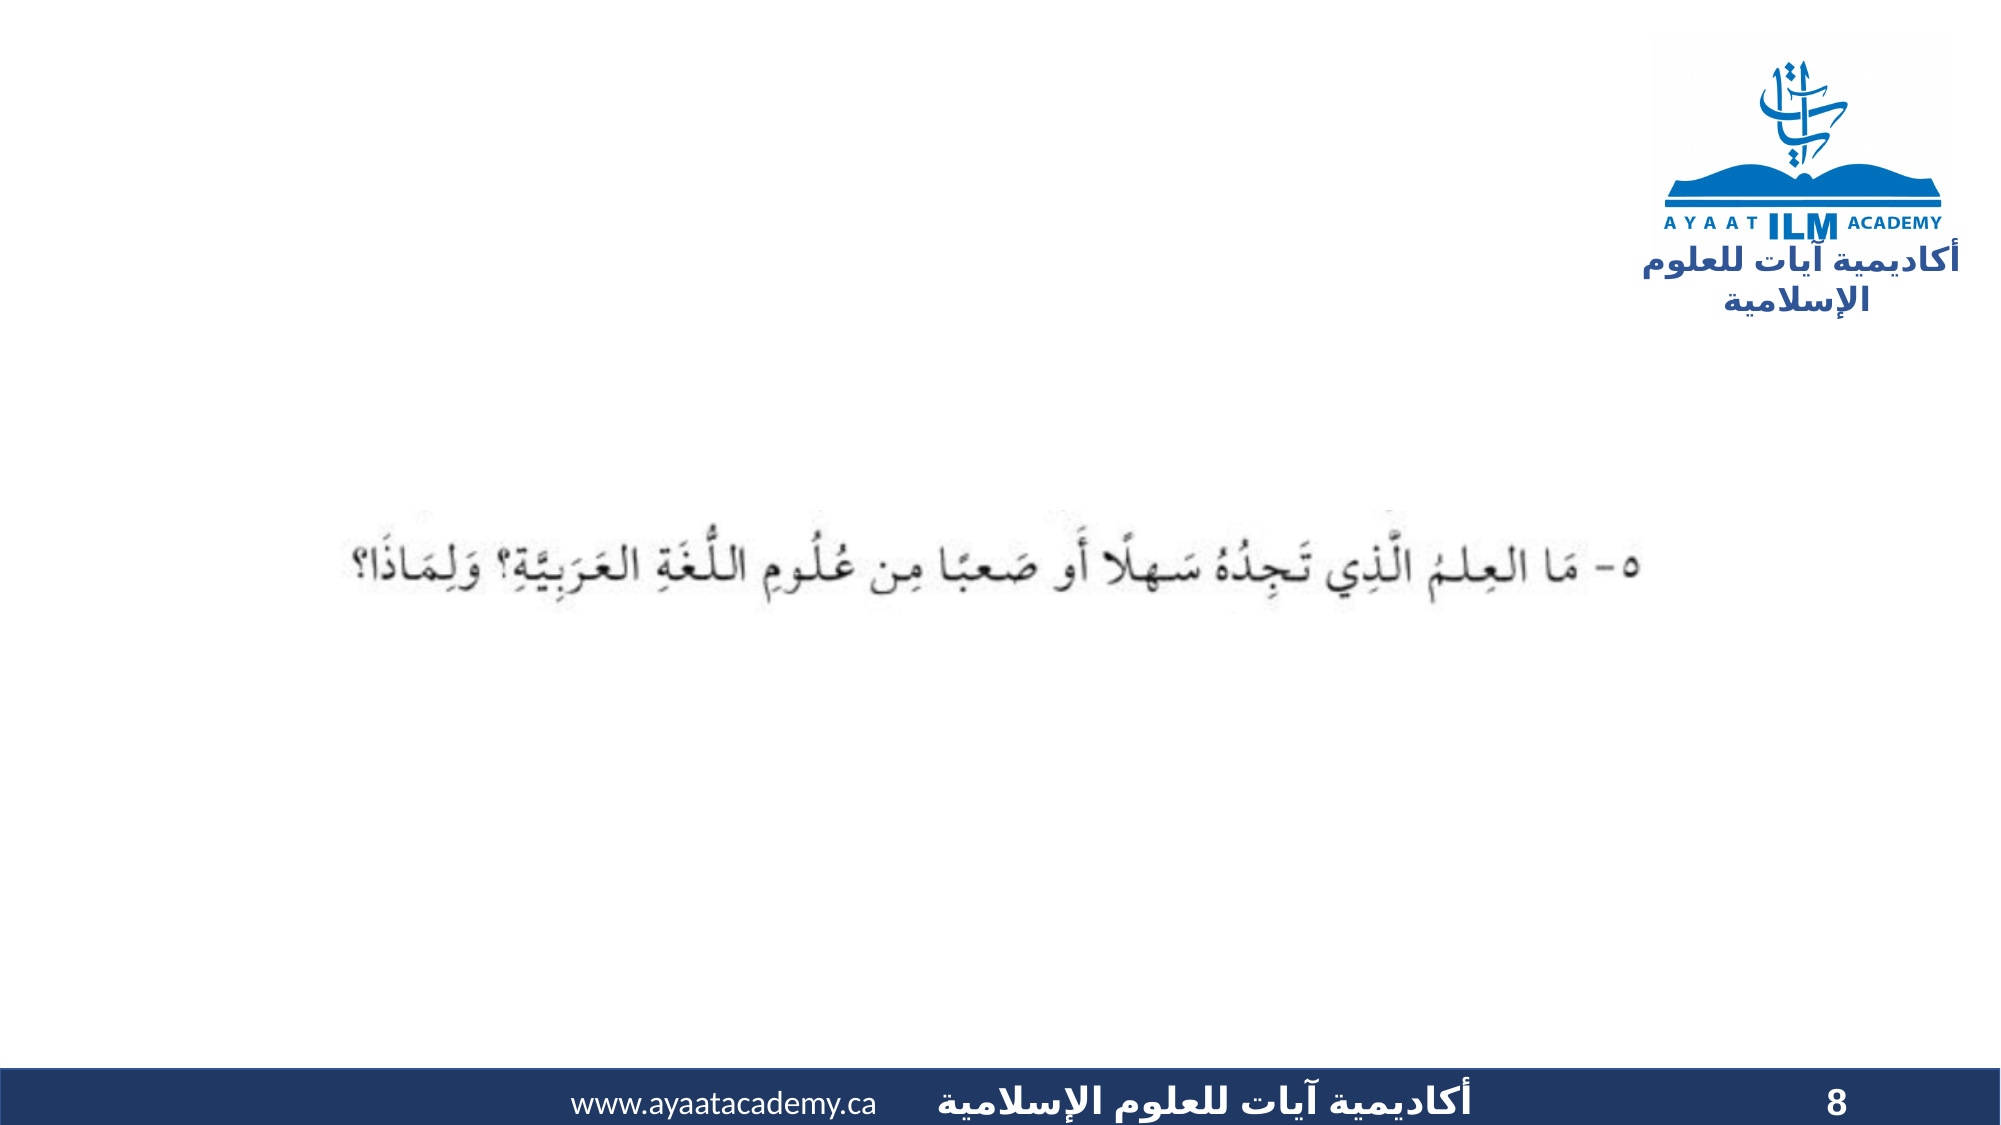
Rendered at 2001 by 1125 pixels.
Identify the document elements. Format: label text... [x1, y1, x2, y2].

slide_number 8 [1412, 1070, 1863, 1125]
picture [316, 510, 1683, 614]
picture [1651, 37, 1952, 257]
